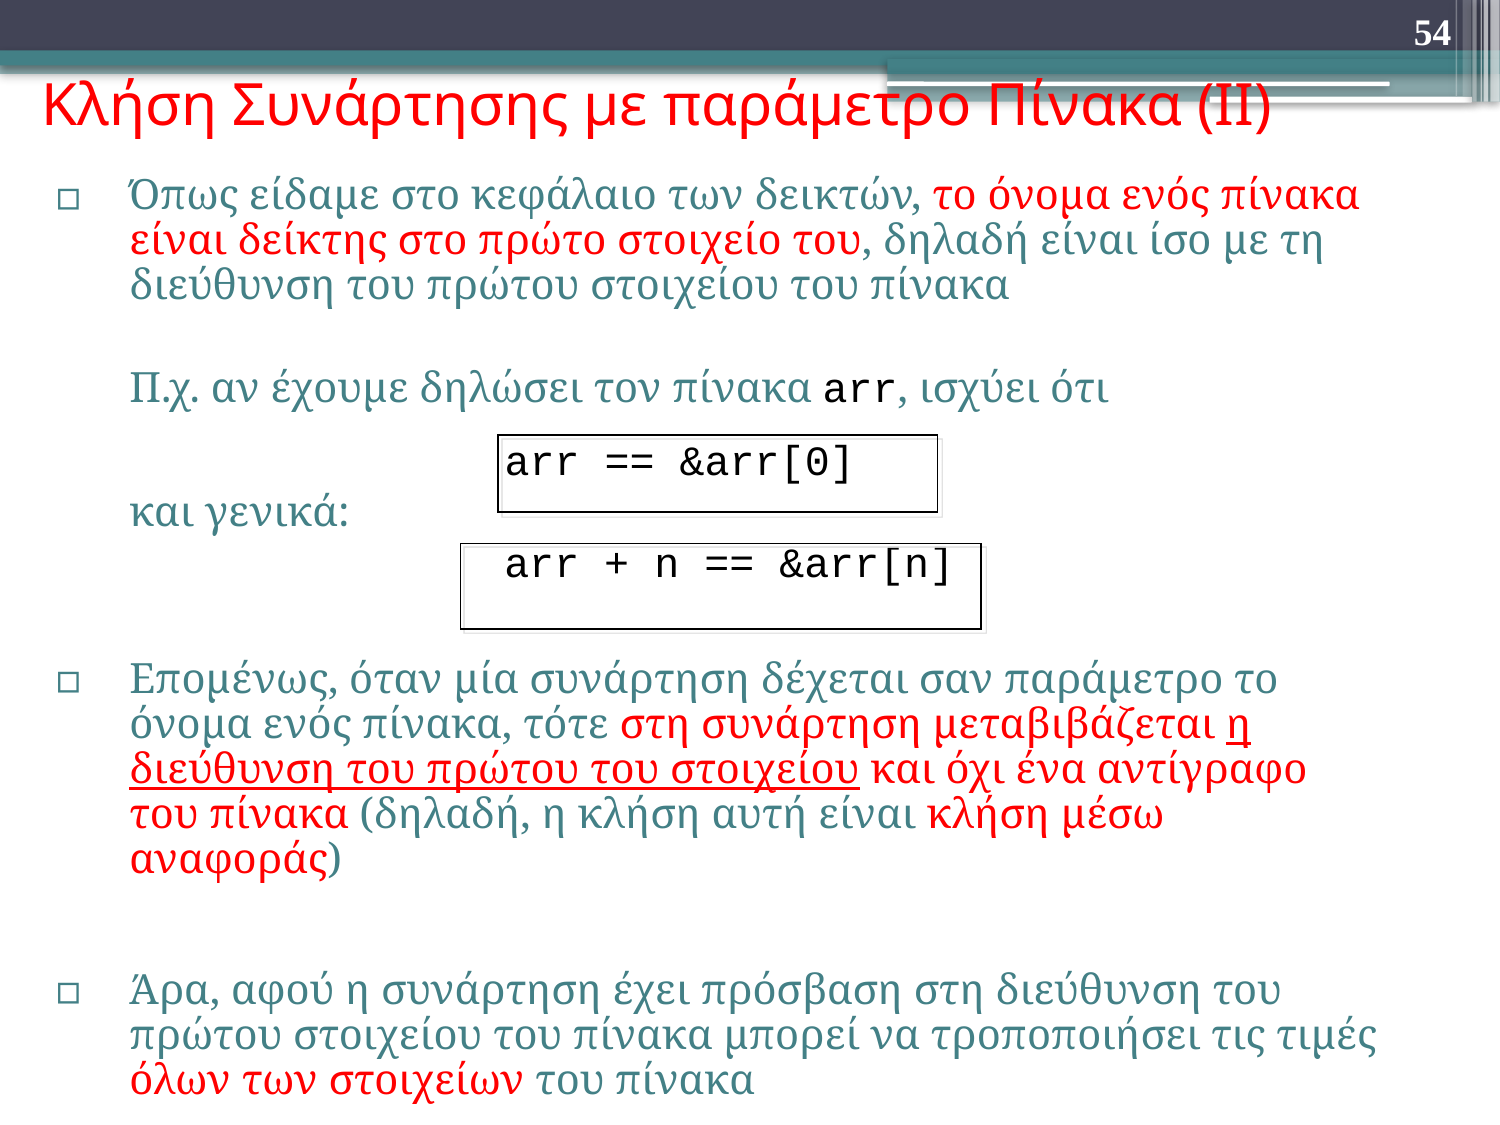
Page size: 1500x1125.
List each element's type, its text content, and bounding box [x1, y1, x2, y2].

text_box [460, 543, 982, 629]
text_box [497, 435, 938, 513]
title Κλήση Συνάρτησης με παράμετρο Πίνακα (ΙΙ) [27, 8, 1500, 196]
slide_number 54 [1341, 0, 1466, 61]
list Όπως είδαμε στο κεφάλαιο των δεικτών, το όνομα ενός πίνακα είναι δείκτης στο πρώτο στοιχείο του, δηλαδή είναι ίσο με τη διεύθυνση του πρώτου στοιχείου του πίνακα Π.χ. αν έχουμε δηλώσει τον πίνακα arr, ισχύει ότι arr == &arr[0] και γενικά: arr + n == &arr[n] Επομένως, όταν μία συνάρτηση δέχεται σαν παράμετρο το όνομα ενός πίνακα, τότε στη συνάρτηση μεταβιβάζεται η διεύθυνση του πρώτου του στοιχείου και όχι ένα αντίγραφο του πίνακα (δηλαδή, η κλήση αυτή είναι κλήση μέσω αναφοράς) Άρα, αφού η συνάρτηση έχει πρόσβαση στη διεύθυνση του πρώτου στοιχείου του πίνακα μπορεί να τροποποιήσει τις τιμές όλων των στοιχείων του πίνακα [0, 166, 1400, 1098]
